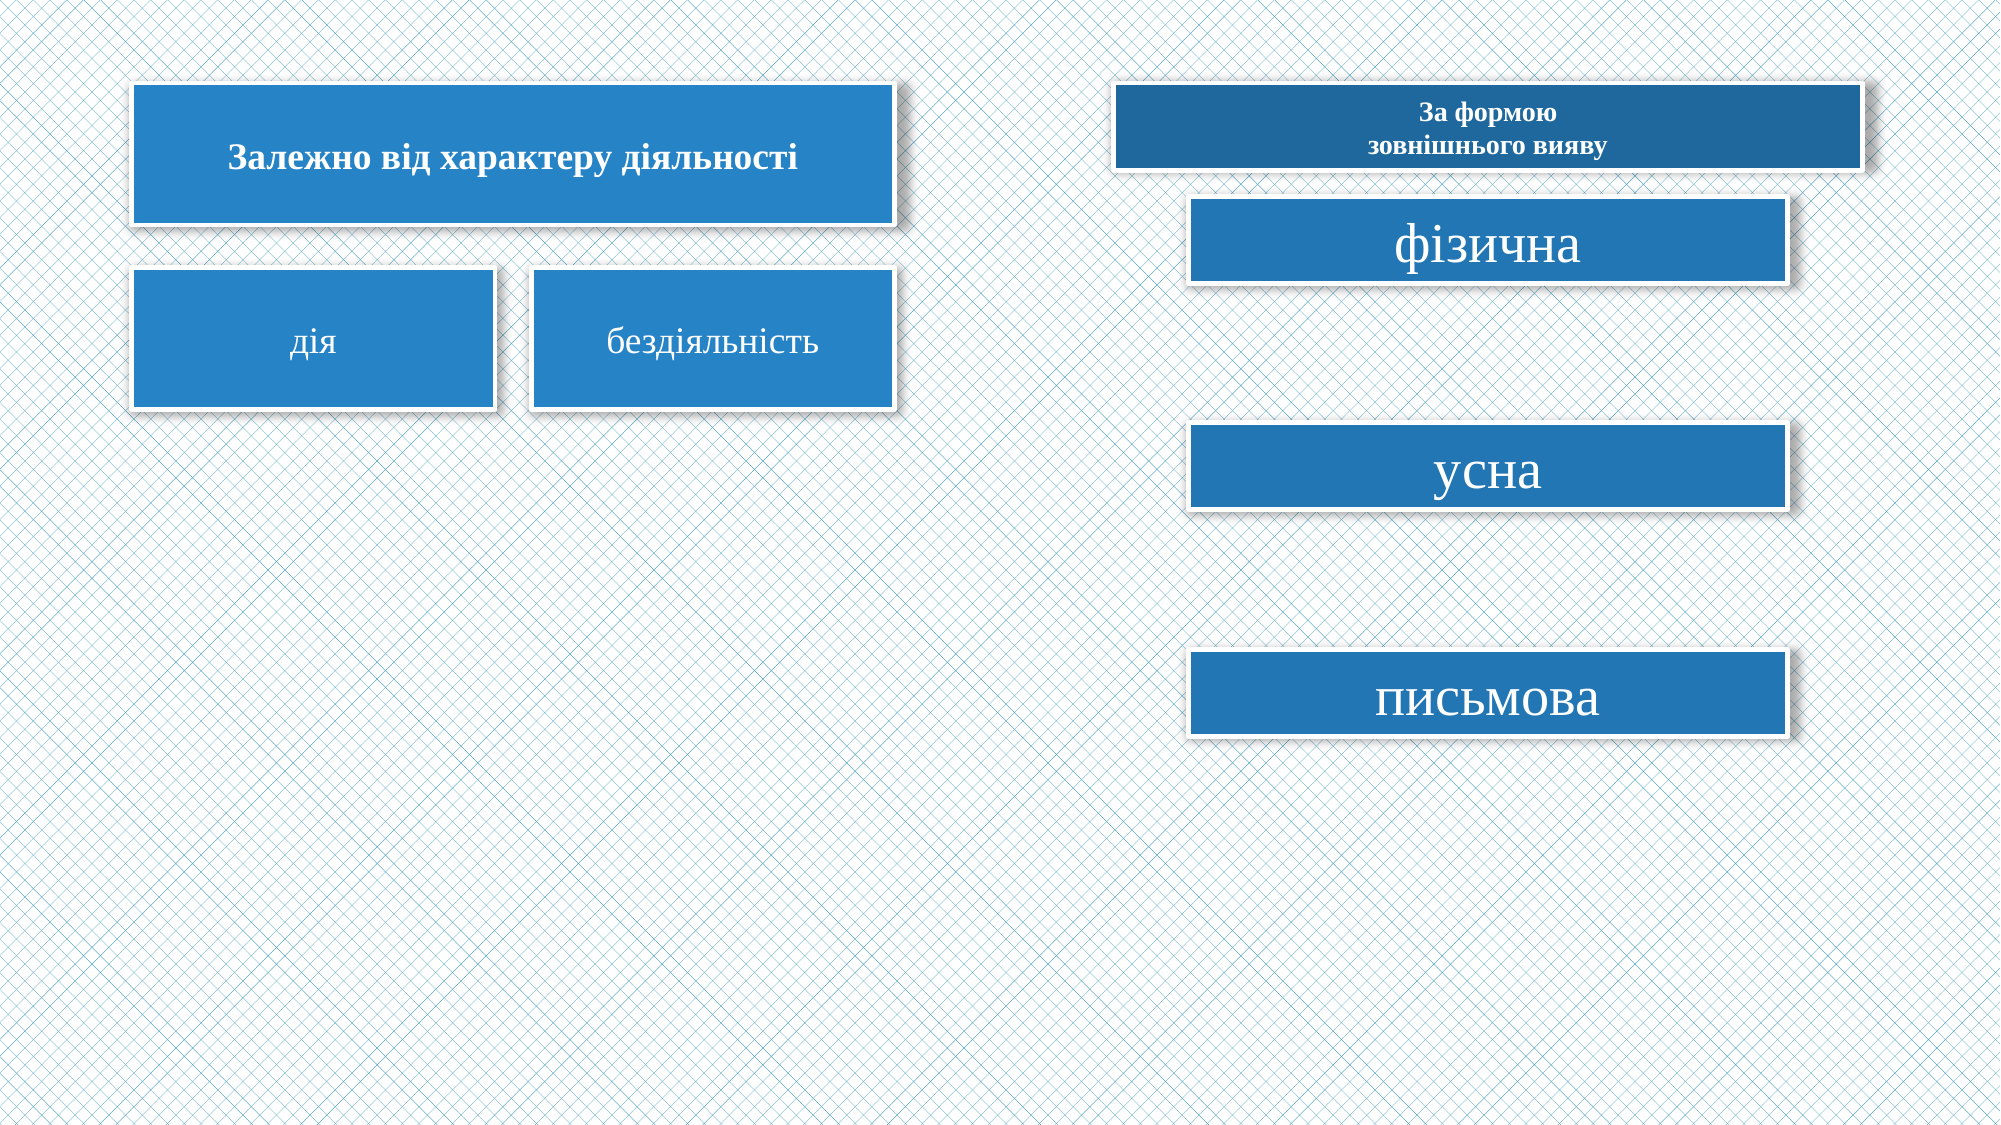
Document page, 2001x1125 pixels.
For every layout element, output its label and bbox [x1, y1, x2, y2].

list [35, 82, 991, 964]
list [1019, 82, 1957, 964]
